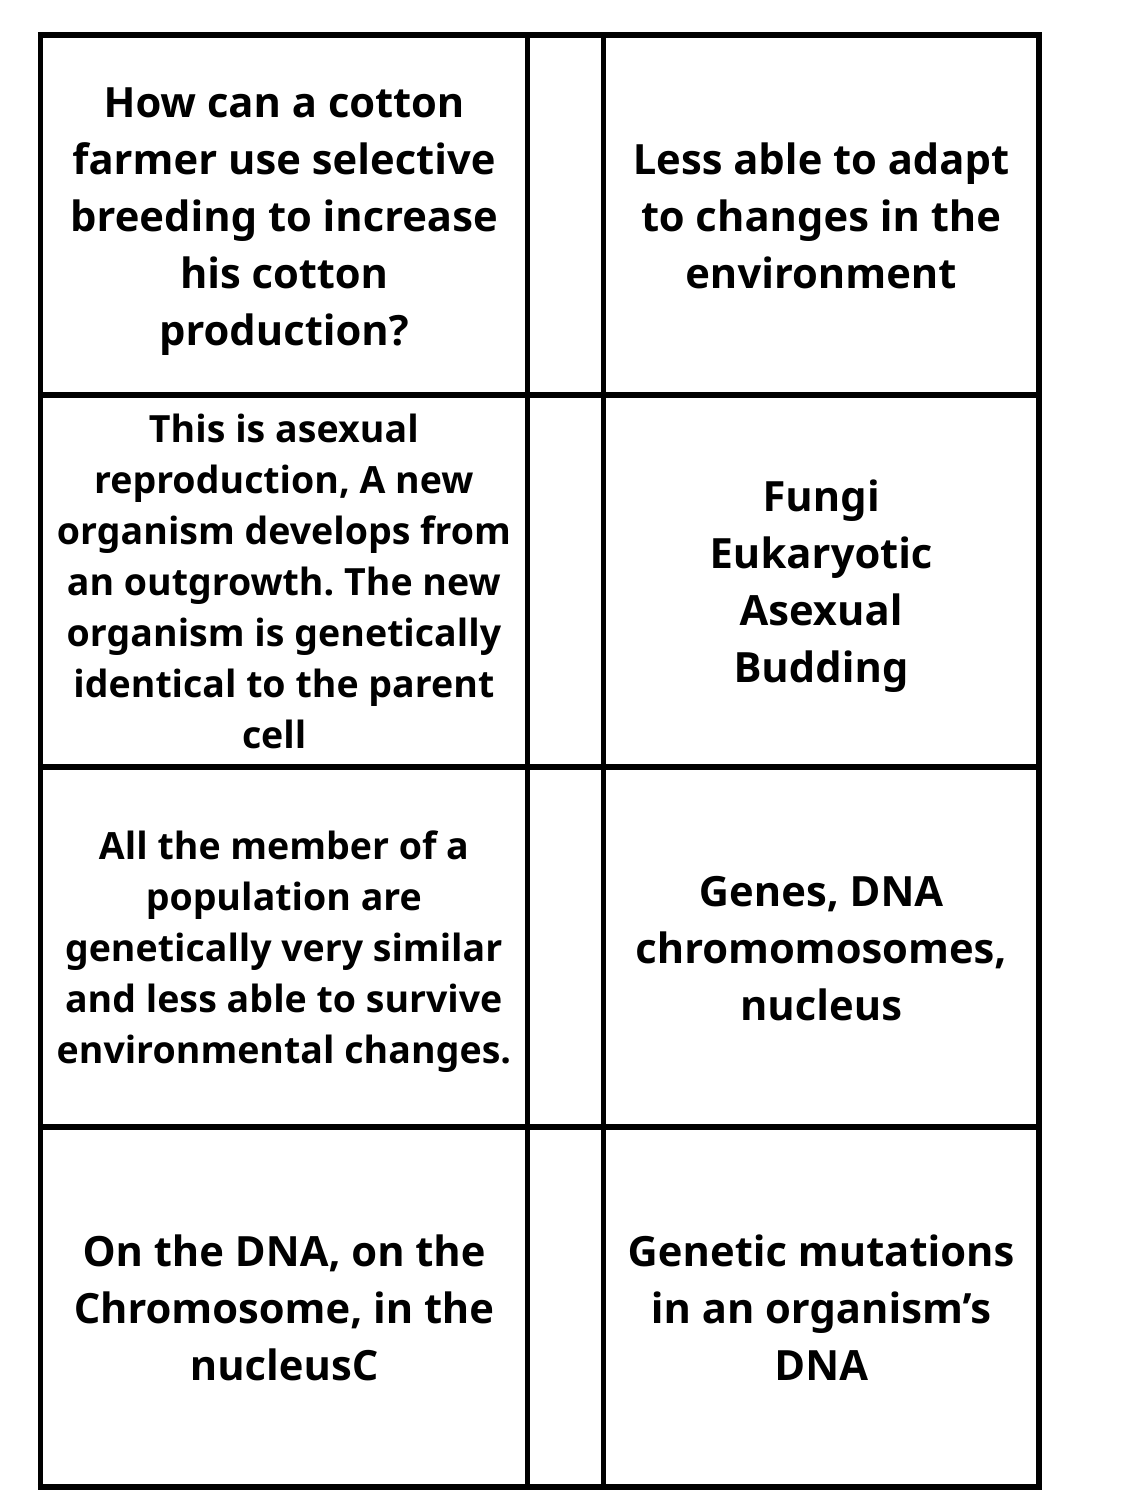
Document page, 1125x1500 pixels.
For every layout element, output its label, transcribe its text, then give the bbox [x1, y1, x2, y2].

table_header Less able to adapt to changes in the environment [606, 38, 1036, 392]
table_cell Fungi Eukaryotic Asexual Budding [606, 398, 1036, 764]
table_cell Genes, DNA chromomosomes, nucleus [606, 770, 1036, 1124]
table_header [530, 38, 601, 392]
table_cell Genetic mutations in an organism’s DNA [606, 1130, 1036, 1484]
table_cell All the member of a population are genetically very similar and less able to survive environmental changes. [43, 770, 525, 1124]
table_cell On the DNA, on the Chromosome, in the nucleusC [43, 1130, 525, 1484]
table_cell [530, 1130, 601, 1484]
table_cell [530, 398, 601, 764]
table_cell This is asexual reproduction, A new organism develops from an outgrowth. The new organism is genetically identical to the parent cell [43, 398, 525, 764]
table_cell [530, 770, 601, 1124]
table_header How can a cotton farmer use selective breeding to increase his cotton production? [43, 38, 525, 392]
